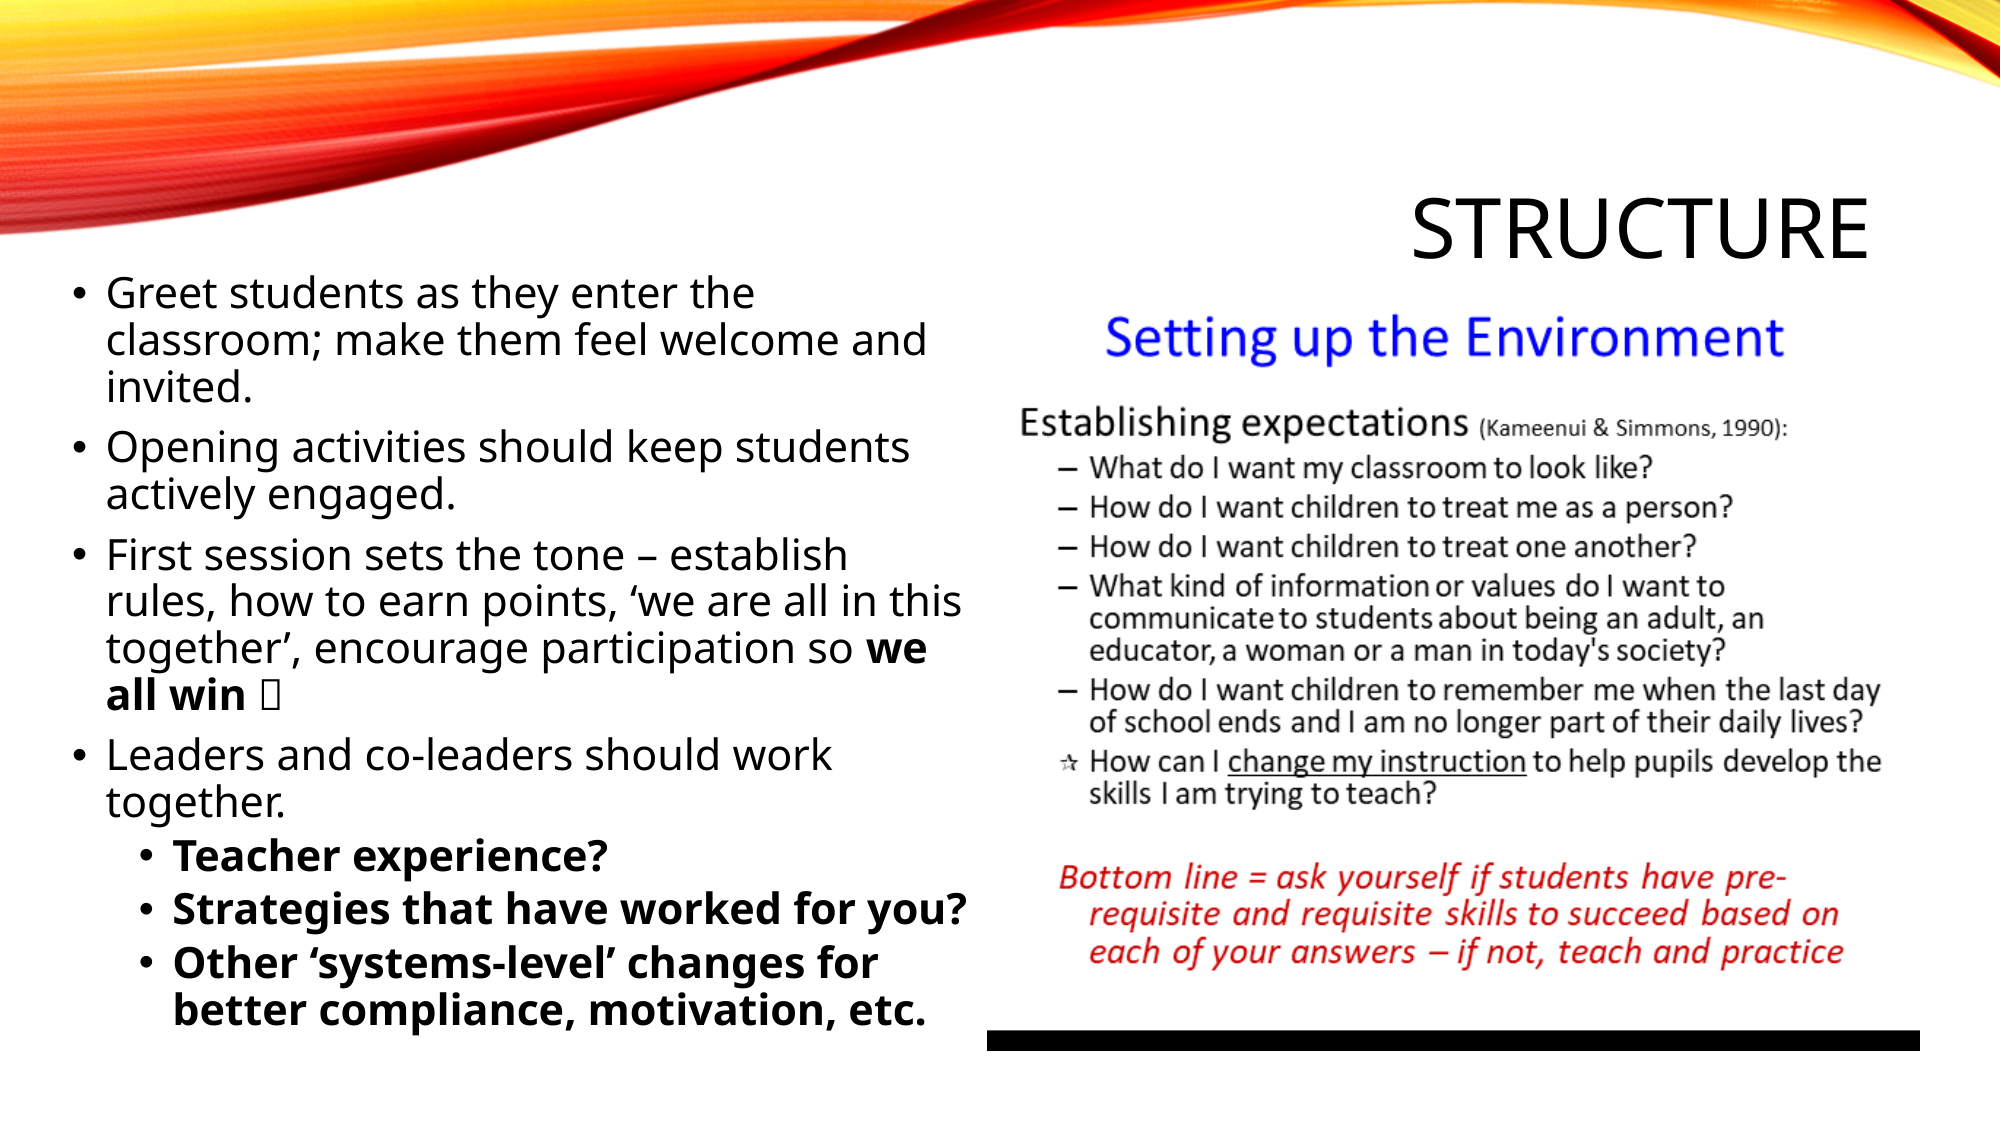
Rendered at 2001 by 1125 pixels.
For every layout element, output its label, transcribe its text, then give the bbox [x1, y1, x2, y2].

list Greet students as they enter the classroom; make them feel welcome and invited. Opening activities should keep students actively engaged. First session sets the tone – establish rules, how to earn points, ‘we are all in this together’, encourage participation so we all win  Leaders and co-leaders should work together. Teacher experience? Strategies that have worked for you? Other ‘systems-level’ changes for better compliance, motivation, etc. [57, 264, 988, 1125]
picture [0, 0, 2000, 237]
title Structure [474, 125, 1888, 289]
picture [987, 289, 1920, 1051]
